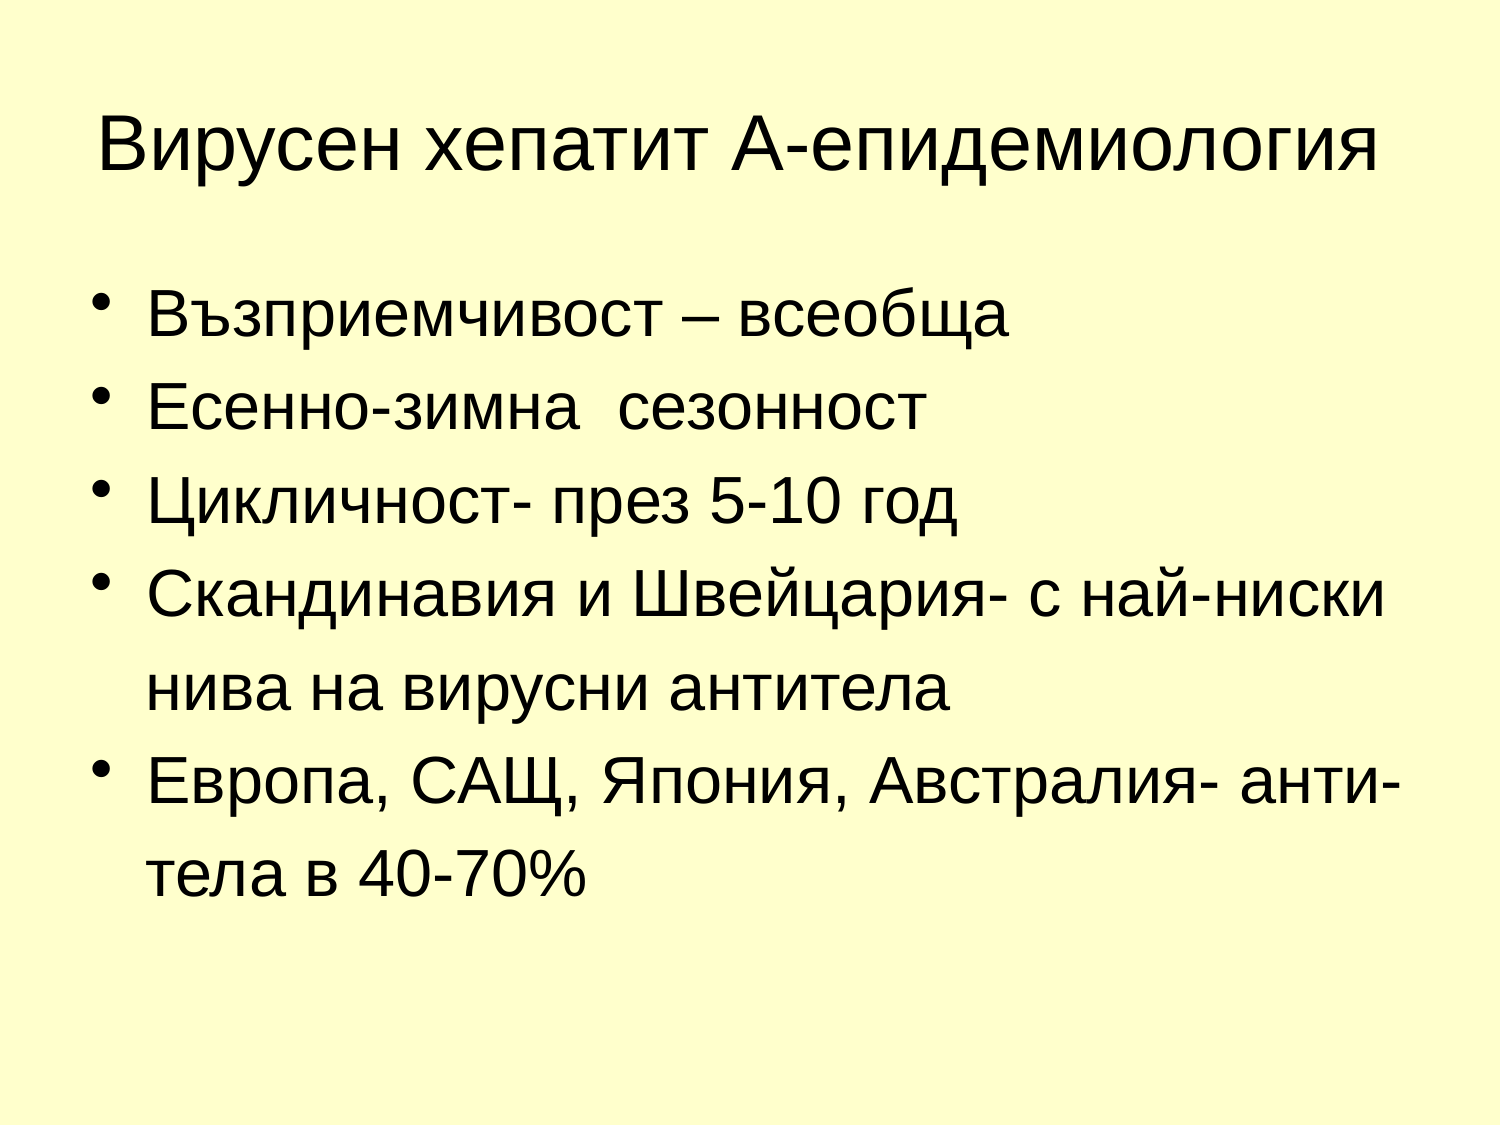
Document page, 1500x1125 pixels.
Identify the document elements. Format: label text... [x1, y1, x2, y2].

title Вирусен хепатит А-епидемиология [75, 45, 1425, 233]
list Възприемчивост – всеобща Есенно-зимна сезонност Цикличност- през 5-10 год Скандинавия и Швейцария- с най-ниски нива на вирусни антитела Европа, САЩ, Япония, Австралия- анти- тела в 40-70% [75, 262, 1425, 1005]
